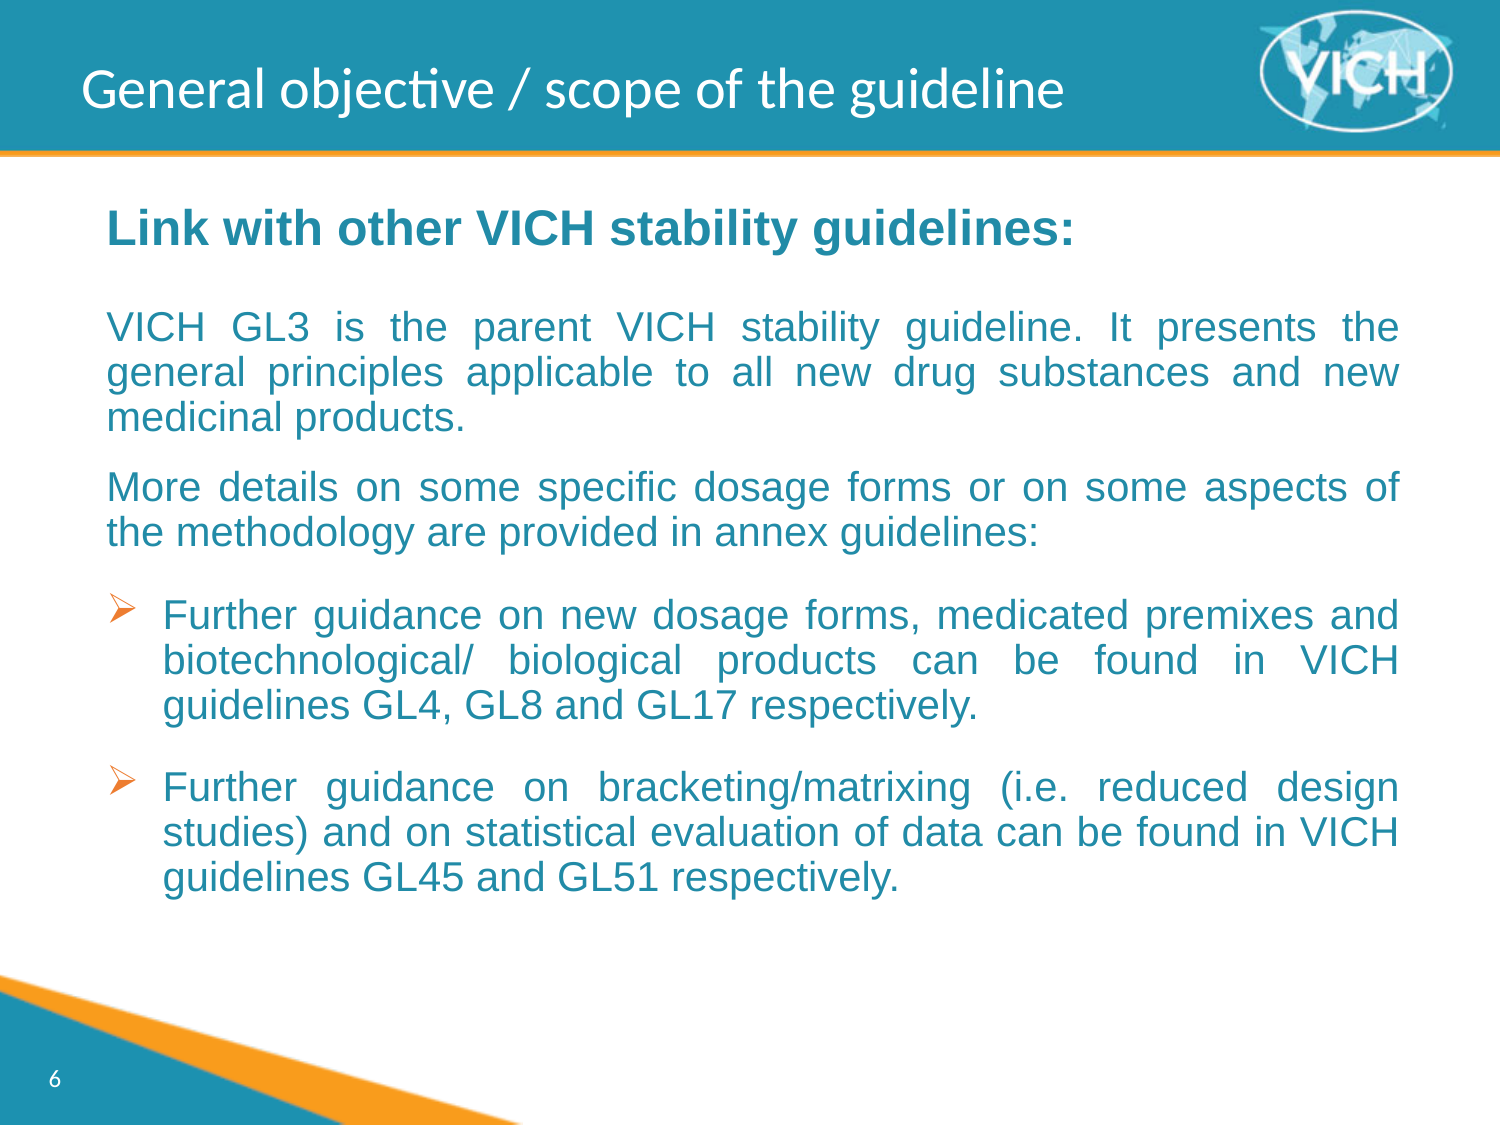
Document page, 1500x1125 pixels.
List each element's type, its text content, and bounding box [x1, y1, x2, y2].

list General objective / scope of the guideline [66, 50, 1215, 142]
picture [0, 0, 1500, 157]
picture [0, 974, 523, 1125]
list Link with other VICH stability guidelines: VICH GL3 is the parent VICH stability guideline. It presents the general principles applicable to all new drug substances and new medicinal products. More details on some specific dosage forms or on some aspects of the methodology are provided in annex guidelines: Further guidance on new dosage forms, medicated premixes and biotechnological/ biological products can be found in VICH guidelines GL4, GL8 and GL17 respectively. Further guidance on bracketing/matrixing (i.e. reduced design studies) and on statistical evaluation of data can be found in VICH guidelines GL45 and GL51 respectively. [91, 194, 1416, 1028]
